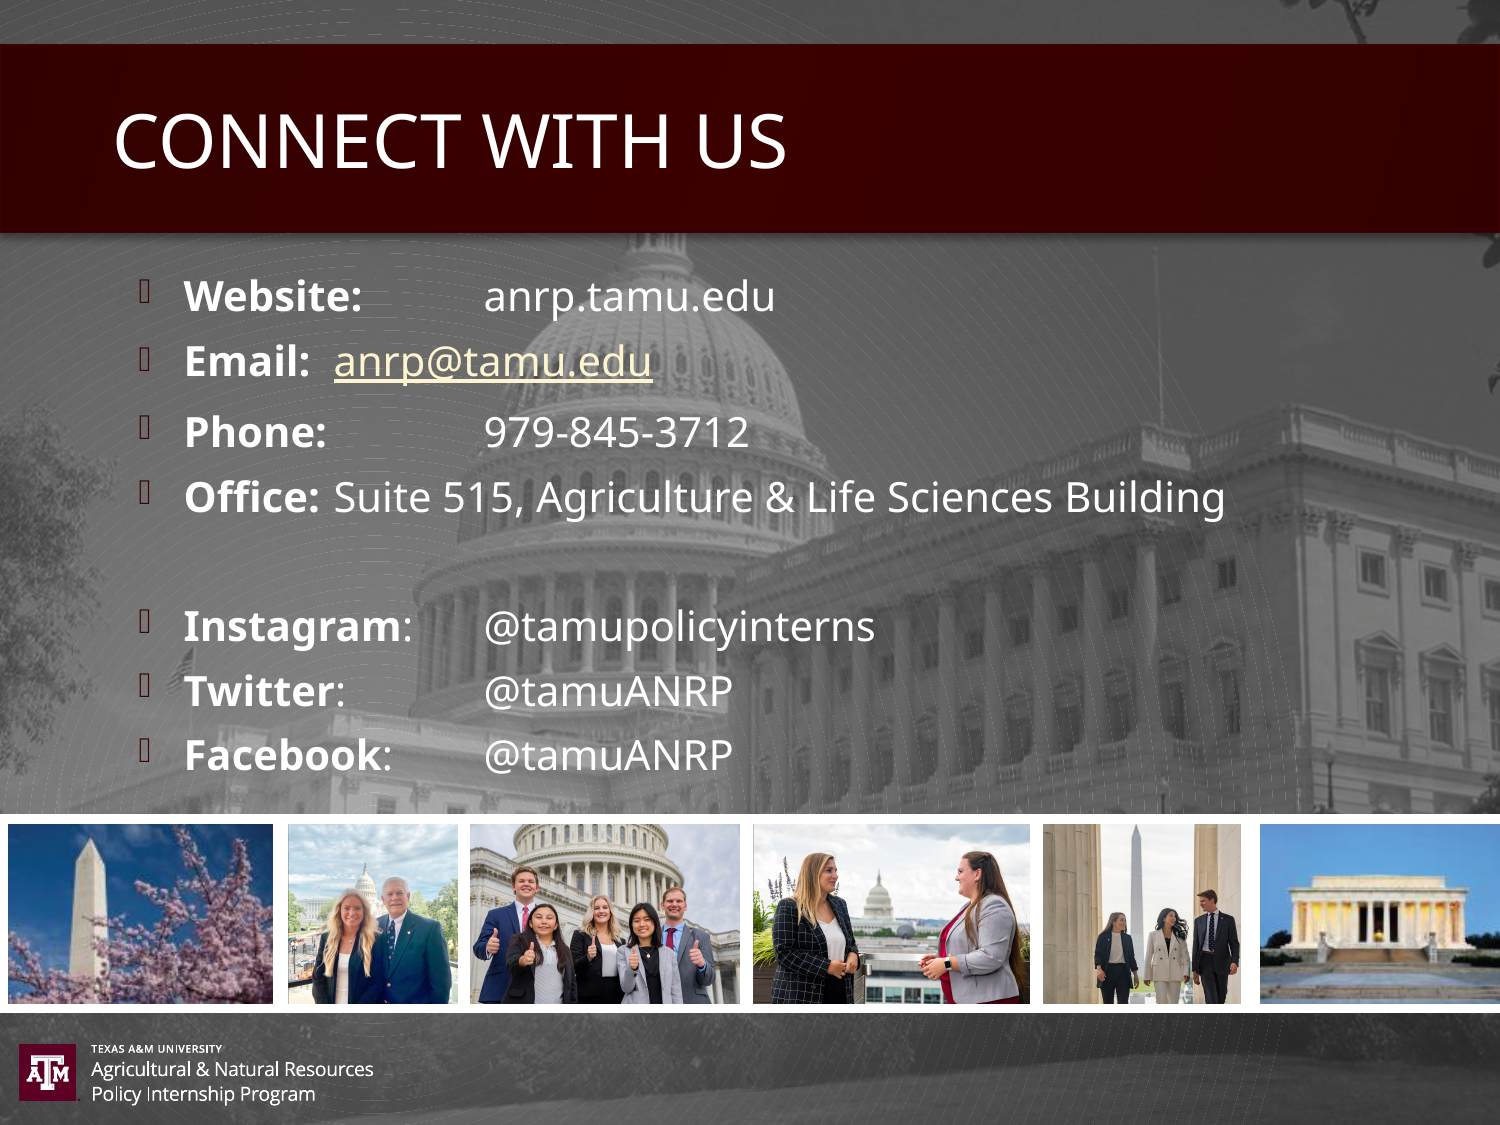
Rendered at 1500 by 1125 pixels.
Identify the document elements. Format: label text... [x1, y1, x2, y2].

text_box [7, 823, 1500, 1004]
text_box Website: anrp.tamu.edu Email: anrp@tamu.edu Phone: 979-845-3712 Office: Suite 515, Agriculture & Life Sciences Building Instagram: @tamupolicyinterns Twitter: @tamuANRP Facebook: @tamuANRP [112, 262, 1388, 814]
title Connect with us [112, 45, 1388, 233]
